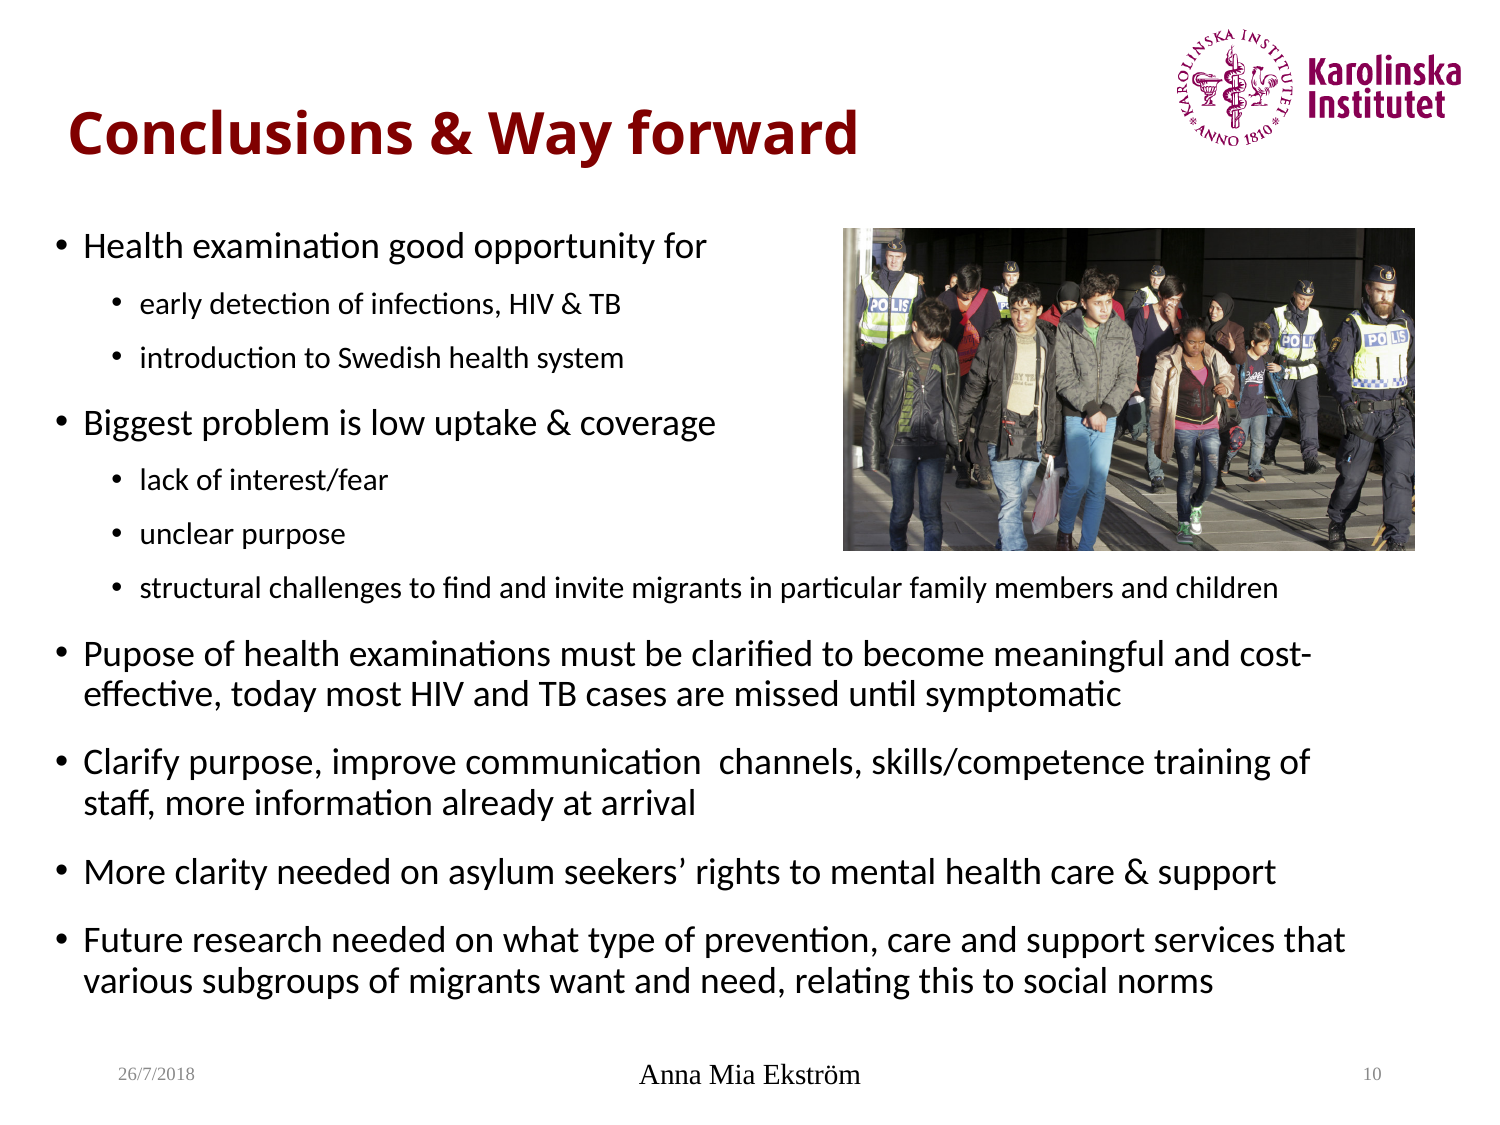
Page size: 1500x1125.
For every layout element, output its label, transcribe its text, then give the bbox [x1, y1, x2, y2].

picture [843, 228, 1415, 551]
title Conclusions & Way forward [52, 41, 1328, 218]
slide_number 10 [1059, 1042, 1397, 1103]
picture [1177, 29, 1461, 146]
footer Anna Mia Ekström [496, 1042, 1004, 1103]
text_box [70, 623, 1394, 944]
list Health examination good opportunity for early detection of infections, HIV & TB introduction to Swedish health system Biggest problem is low uptake & coverage lack of interest/fear unclear purpose structural challenges to find and invite migrants in particular family members and children Pupose of health examinations must be clarified to become meaningful and cost-effective, today most HIV and TB cases are missed until symptomatic Clarify purpose, improve communication channels, skills/competence training of staff, more information already at arrival More clarity needed on asylum seekers’ rights to mental health care & support Future research needed on what type of prevention, care and support services that various subgroups of migrants want and need, relating this to social norms [40, 218, 1400, 577]
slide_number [103, 1042, 441, 1103]
